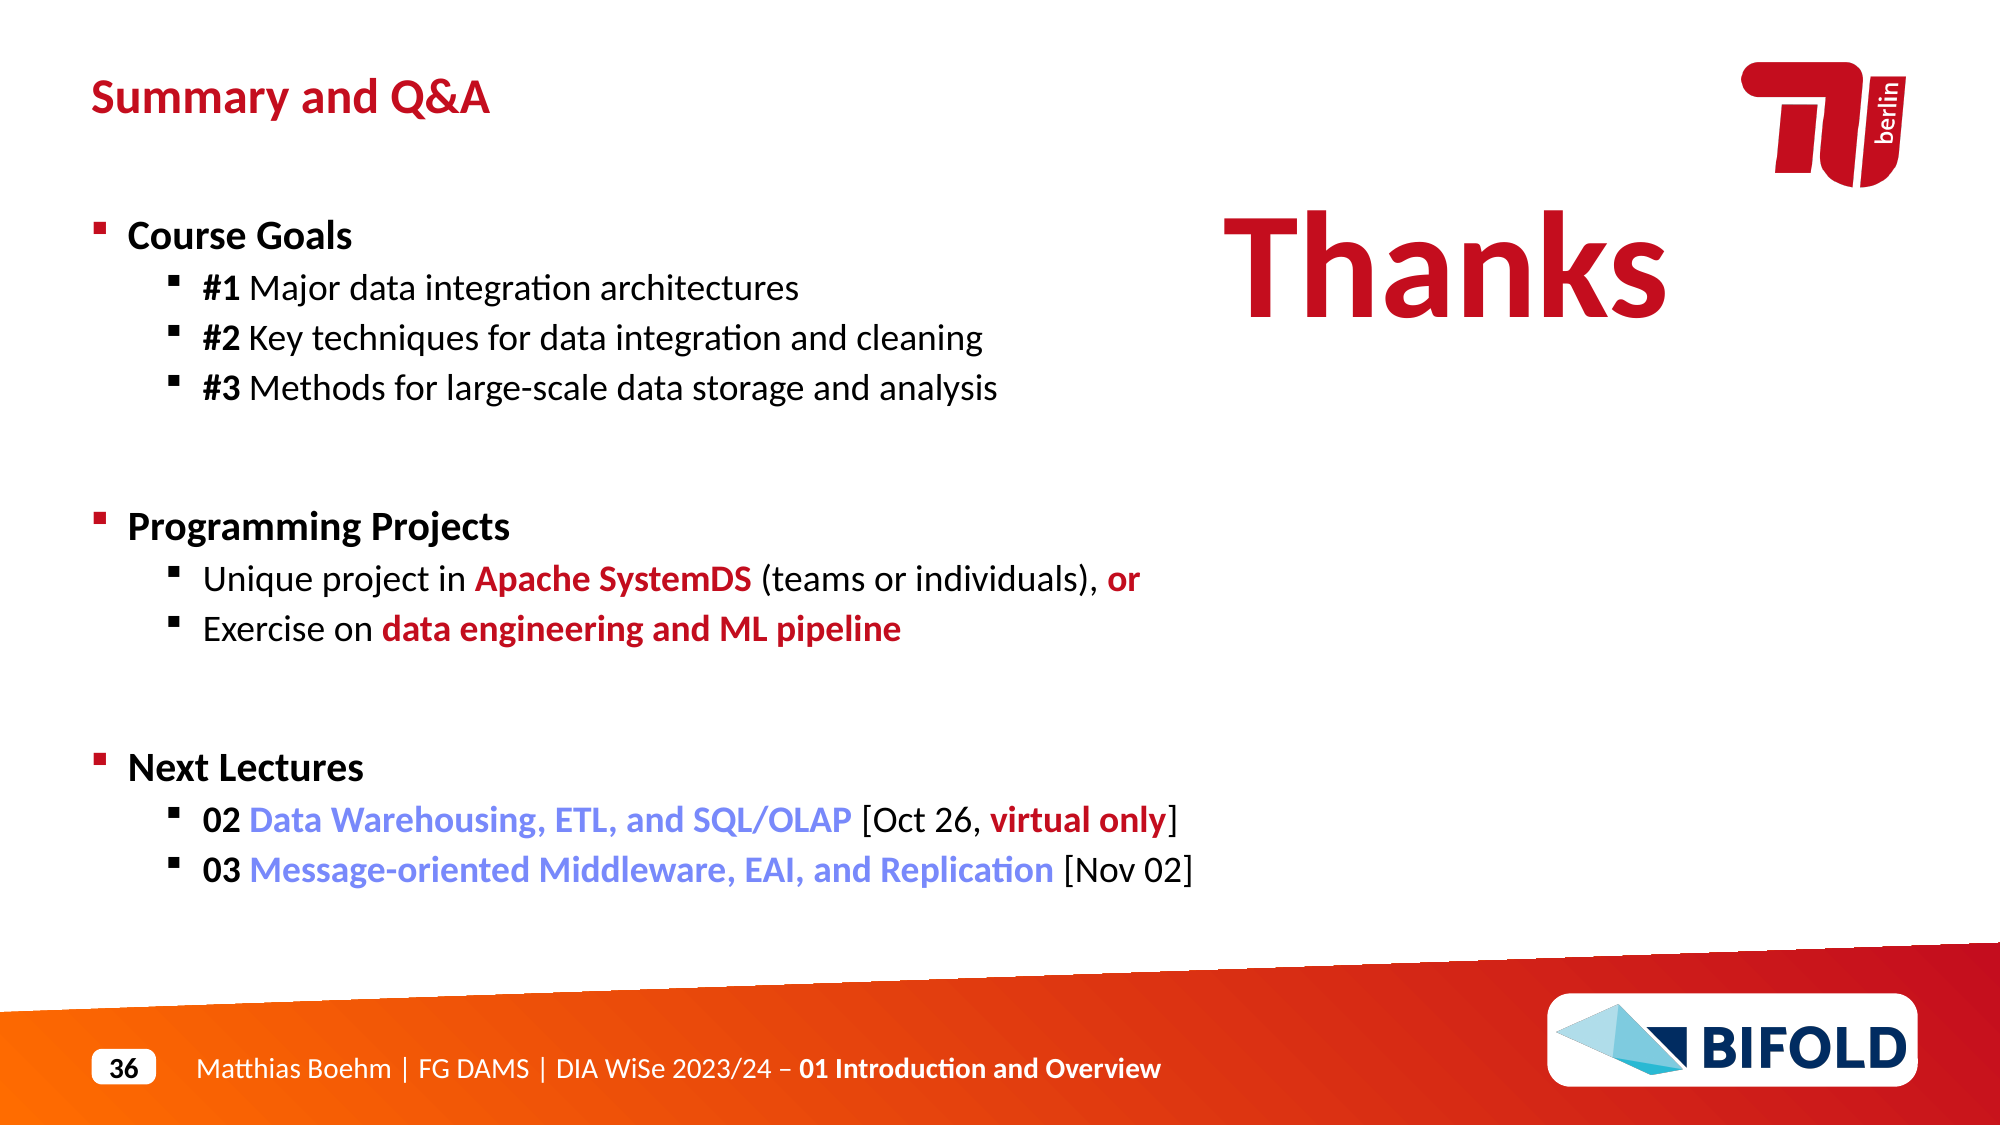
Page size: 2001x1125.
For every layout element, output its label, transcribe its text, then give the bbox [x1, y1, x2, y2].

picture [1556, 1004, 1906, 1075]
text_box Thanks [1113, 158, 1779, 356]
list Summary and Q&A [91, 65, 1455, 183]
picture [1741, 62, 1906, 188]
list Course Goals #1 Major data integration architectures #2 Key techniques for data integration and cleaning #3 Methods for large-scale data storage and analysis Programming Projects Unique project in Apache SystemDS (teams or individuals), or Exercise on data engineering and ML pipeline Next Lectures 02 Data Warehousing, ETL, and SQL/OLAP [Oct 26, virtual only] 03 Message-oriented Middleware, EAI, and Replication [Nov 02] [90, 208, 1908, 948]
